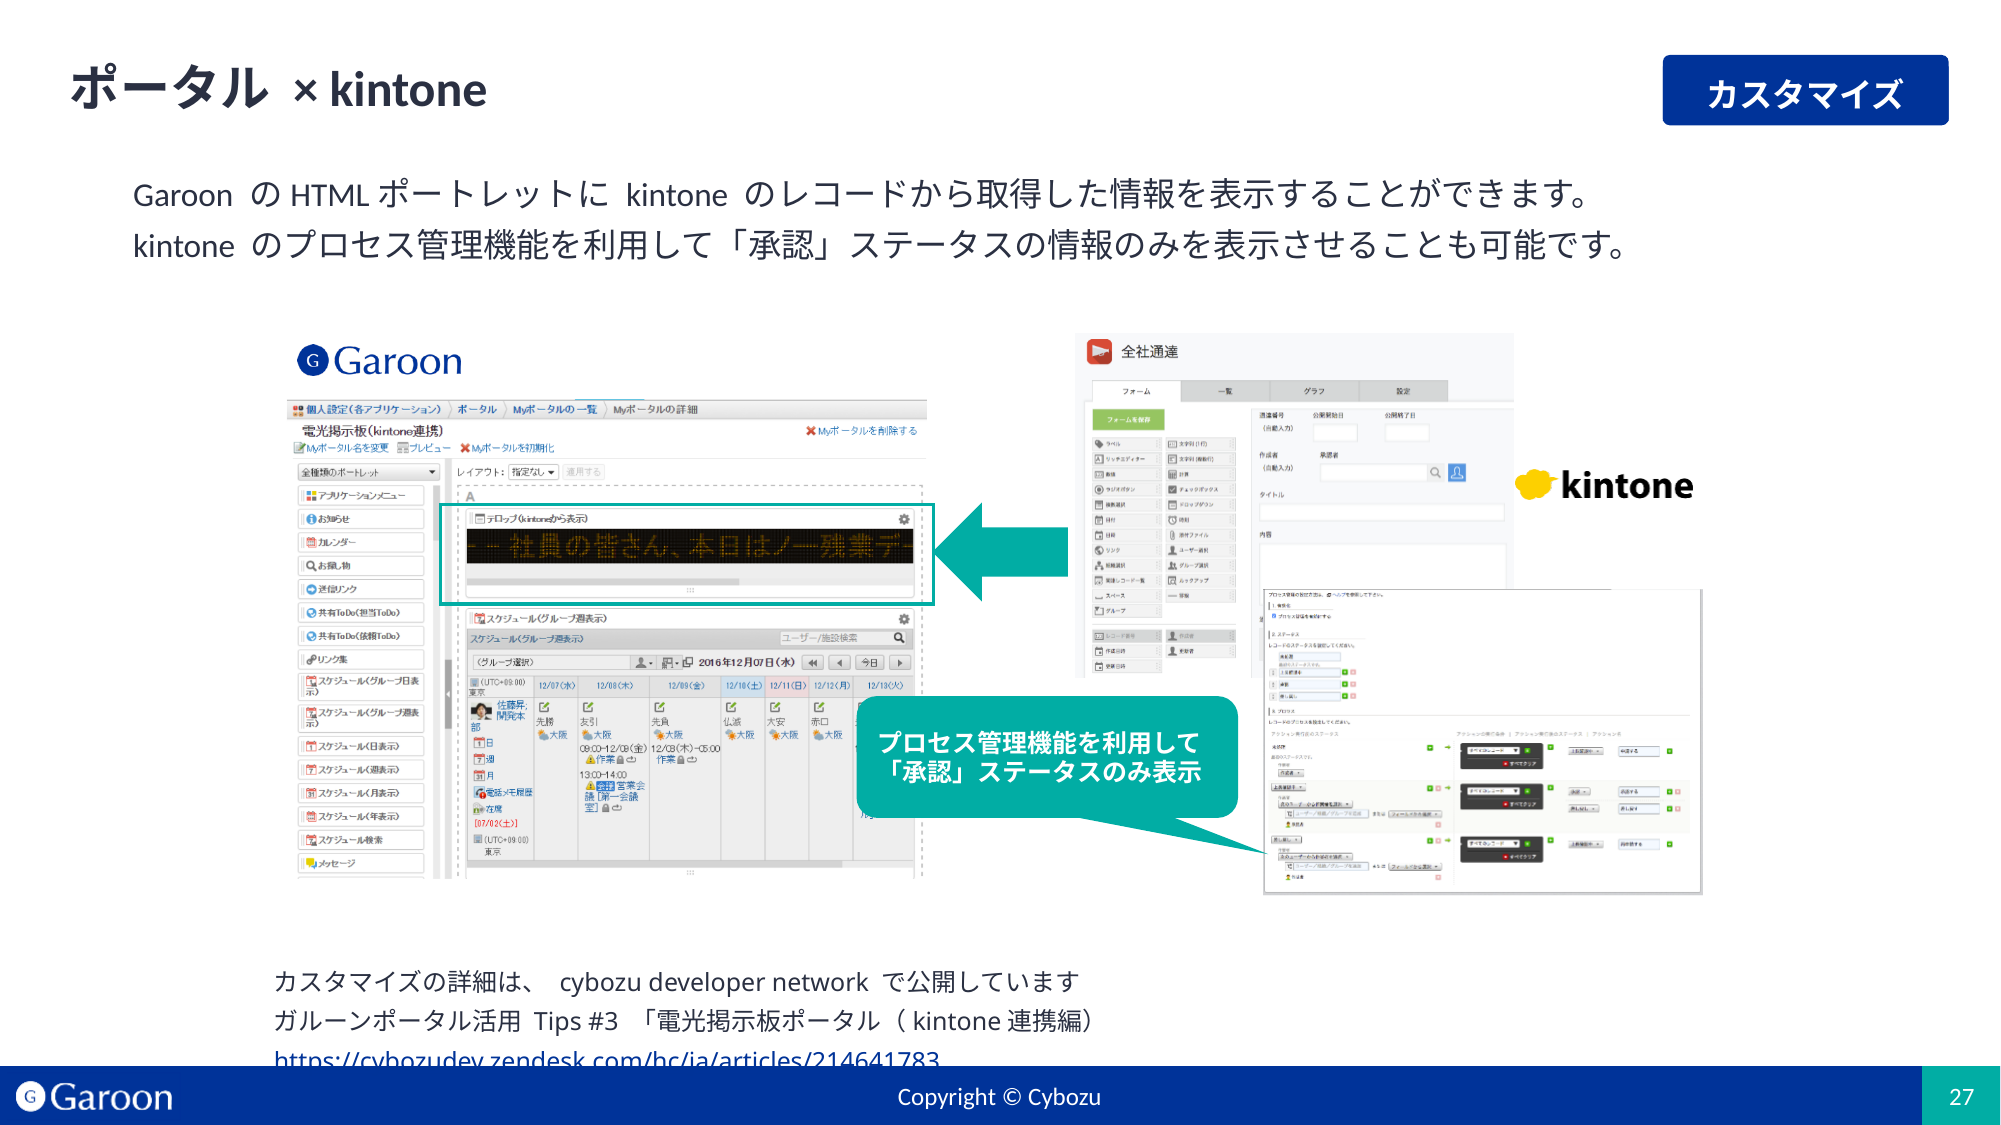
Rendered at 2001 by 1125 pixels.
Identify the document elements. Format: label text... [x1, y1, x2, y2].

text_box カスタマイズの詳細は、 cybozu developer network で公開しています ガルーンポータル活用 Tips #3 「電光掲示板ポータル（kintone連携編）https://cybozudev.zendesk.com/hc/ja/articles/214641783 [260, 948, 1794, 1089]
list Garoon のHTMLポートレットに kintone のレコードから取得した情報を表示することができます。 kintone のプロセス管理機能を利用して「承認」ステータスの情報のみを表示させることも可能です。 [118, 153, 1716, 334]
text_box [935, 502, 1068, 602]
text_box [1662, 54, 1949, 126]
picture [1515, 469, 1693, 500]
title ポータル × kintone [55, 42, 1855, 138]
picture [284, 398, 929, 883]
text_box プロセス管理機能を利用して「承認」ステータスのみ表示 [929, 695, 1263, 855]
picture [7, 1072, 181, 1121]
picture [297, 344, 461, 376]
picture [1075, 333, 1703, 896]
text_box [929, 504, 935, 605]
